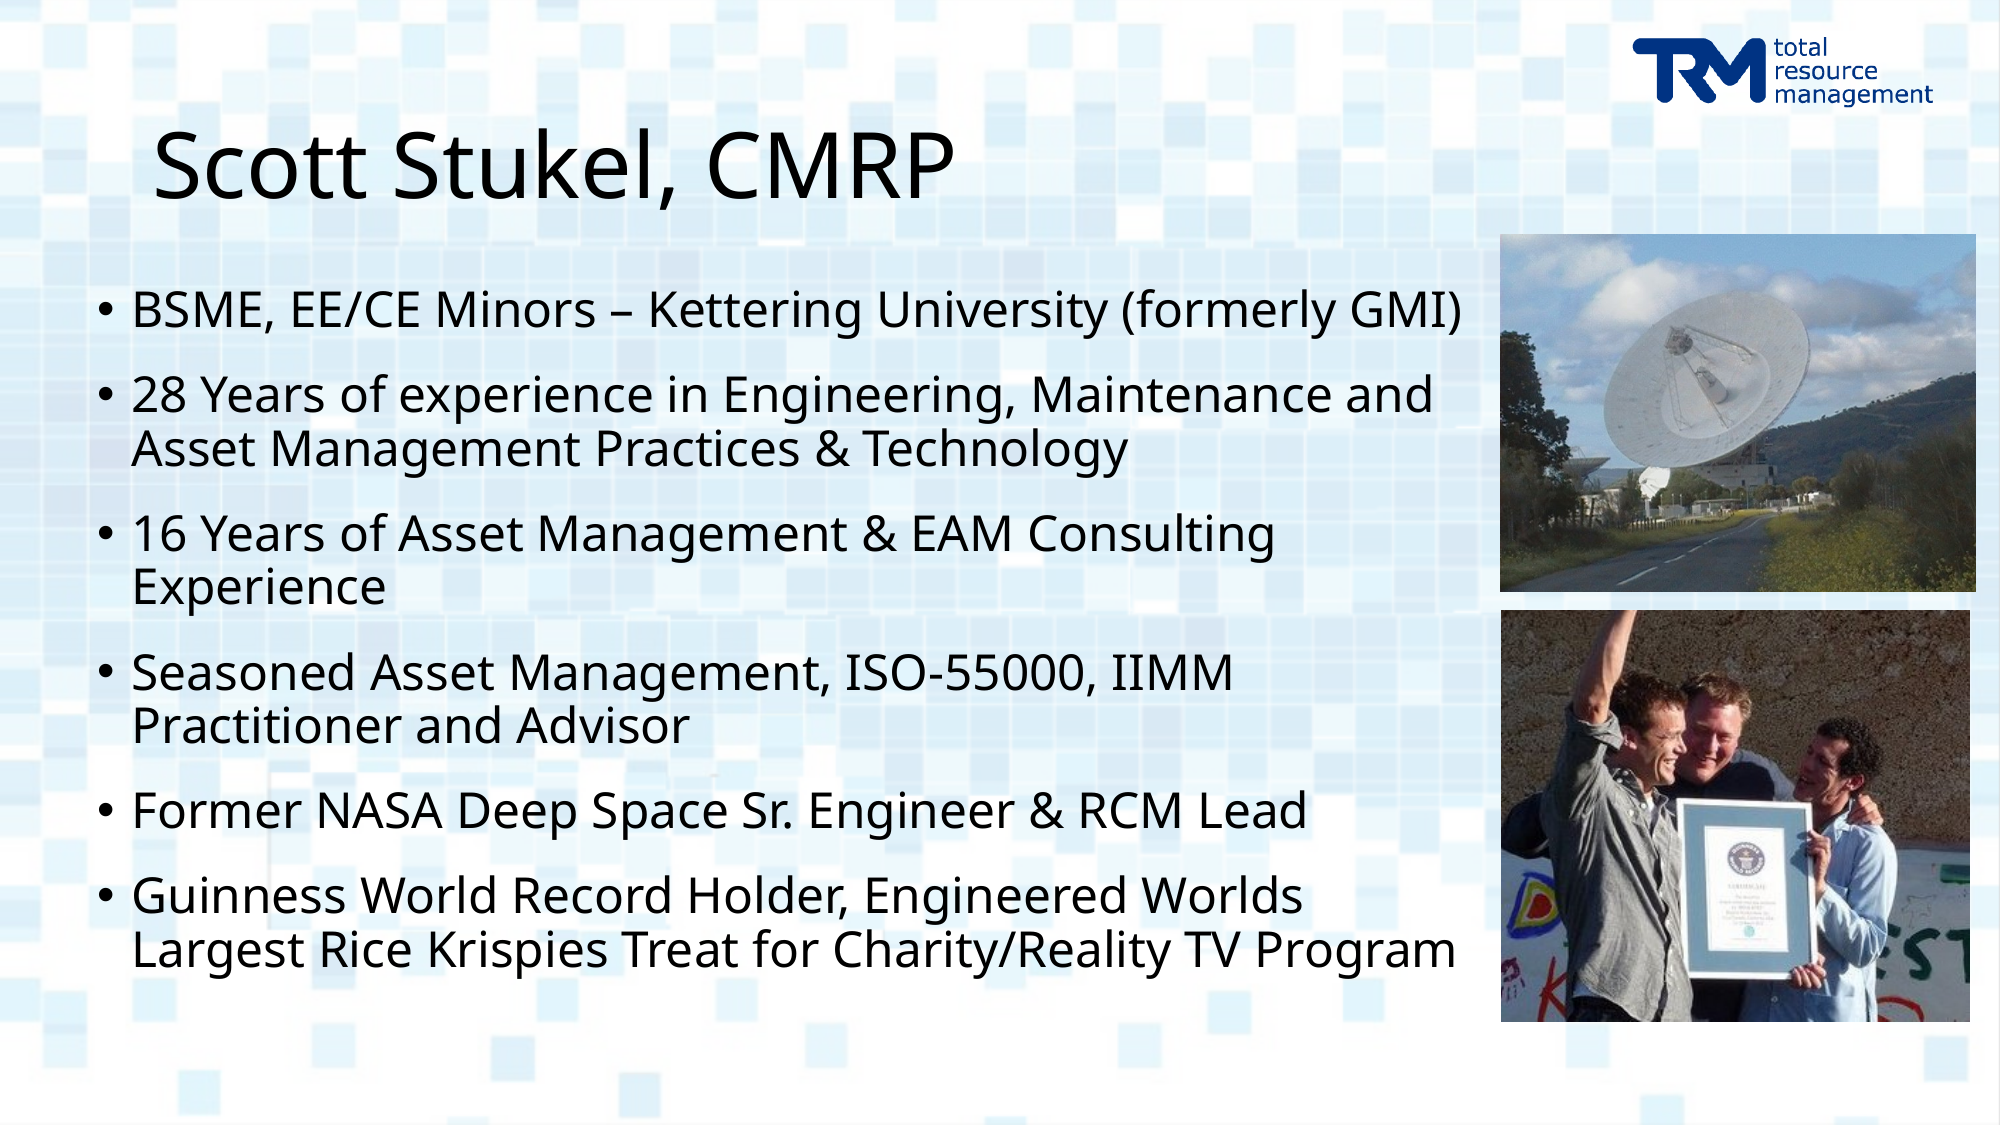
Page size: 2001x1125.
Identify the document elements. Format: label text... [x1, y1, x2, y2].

picture [1501, 610, 1970, 1022]
list BSME, EE/CE Minors – Kettering University (formerly GMI) 28 Years of experience in Engineering, Maintenance and Asset Management Practices & Technology 16 Years of Asset Management & EAM Consulting Experience Seasoned Asset Management, ISO-55000, IIMM Practitioner and Advisor Former NASA Deep Space Sr. Engineer & RCM Lead Guinness World Record Holder, Engineered Worlds Largest Rice Krispies Treat for Charity/Reality TV Program [82, 277, 1502, 992]
title Scott Stukel, CMRP [137, 59, 1863, 277]
picture [1632, 37, 1933, 108]
picture [1499, 234, 1976, 592]
